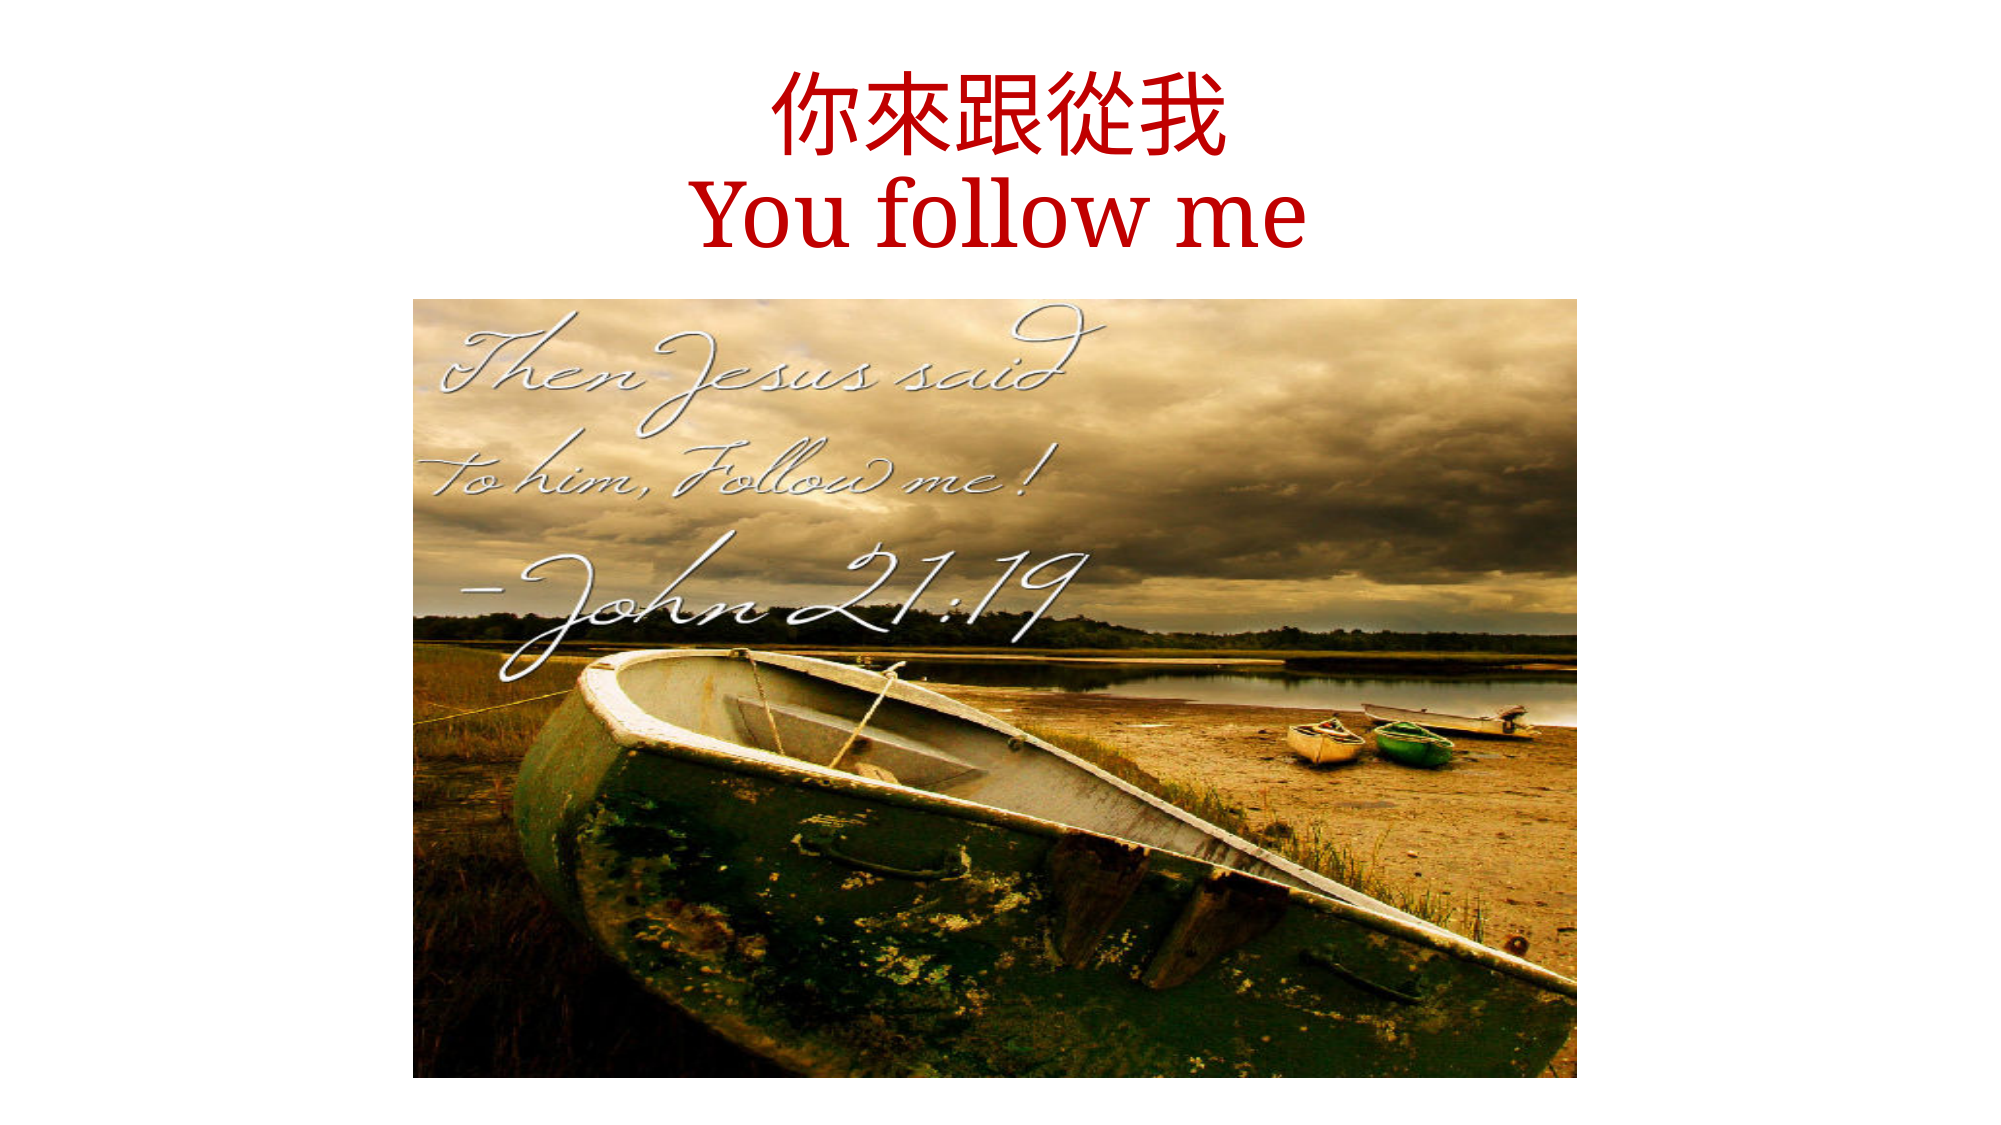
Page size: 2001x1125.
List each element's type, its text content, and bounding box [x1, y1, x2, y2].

title 你來跟從我 You follow me [137, 59, 1863, 278]
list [413, 299, 1577, 1078]
